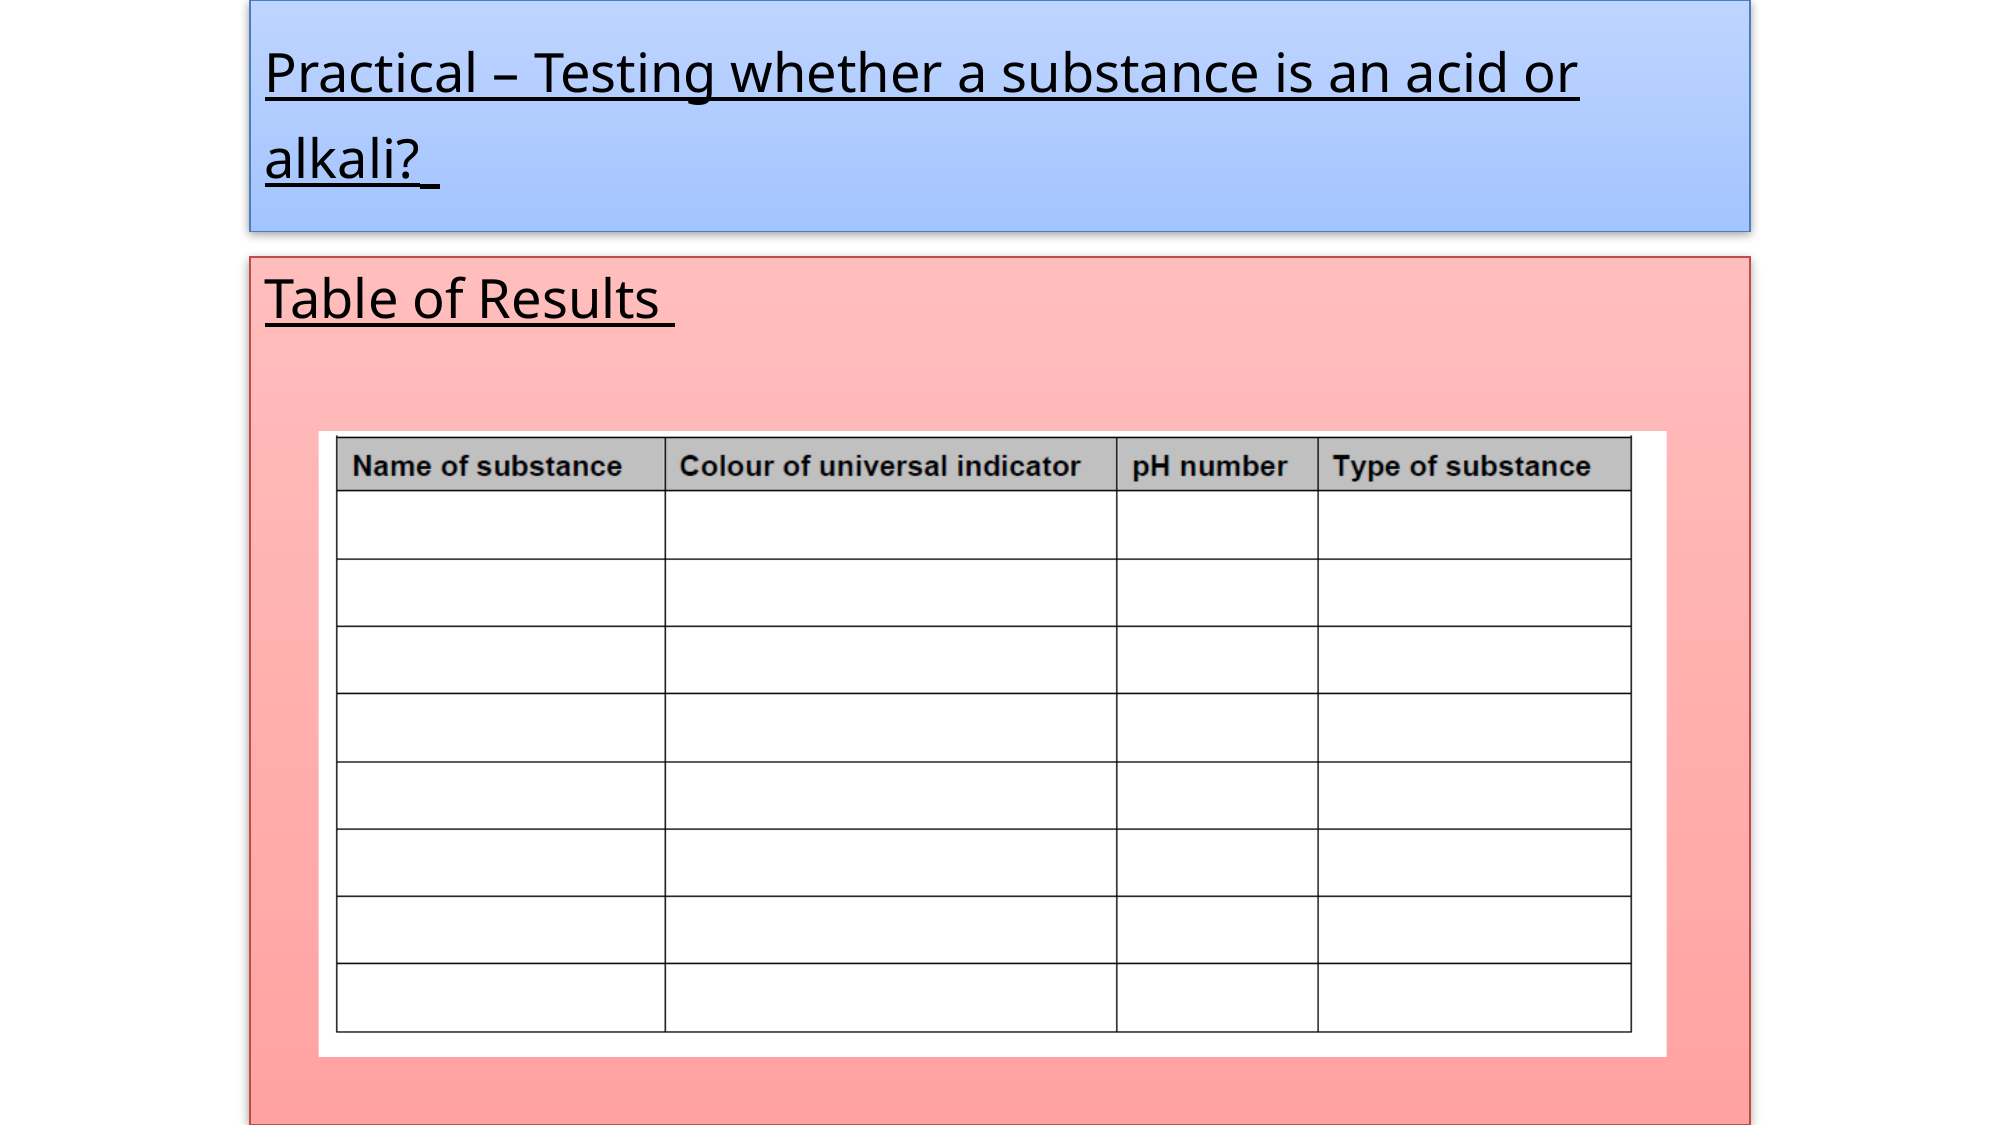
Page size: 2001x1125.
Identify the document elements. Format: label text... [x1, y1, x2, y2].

text_box Table of Results [249, 256, 1750, 1125]
text_box Practical – Testing whether a substance is an acid or alkali? [249, 0, 1750, 232]
picture [318, 431, 1667, 1057]
